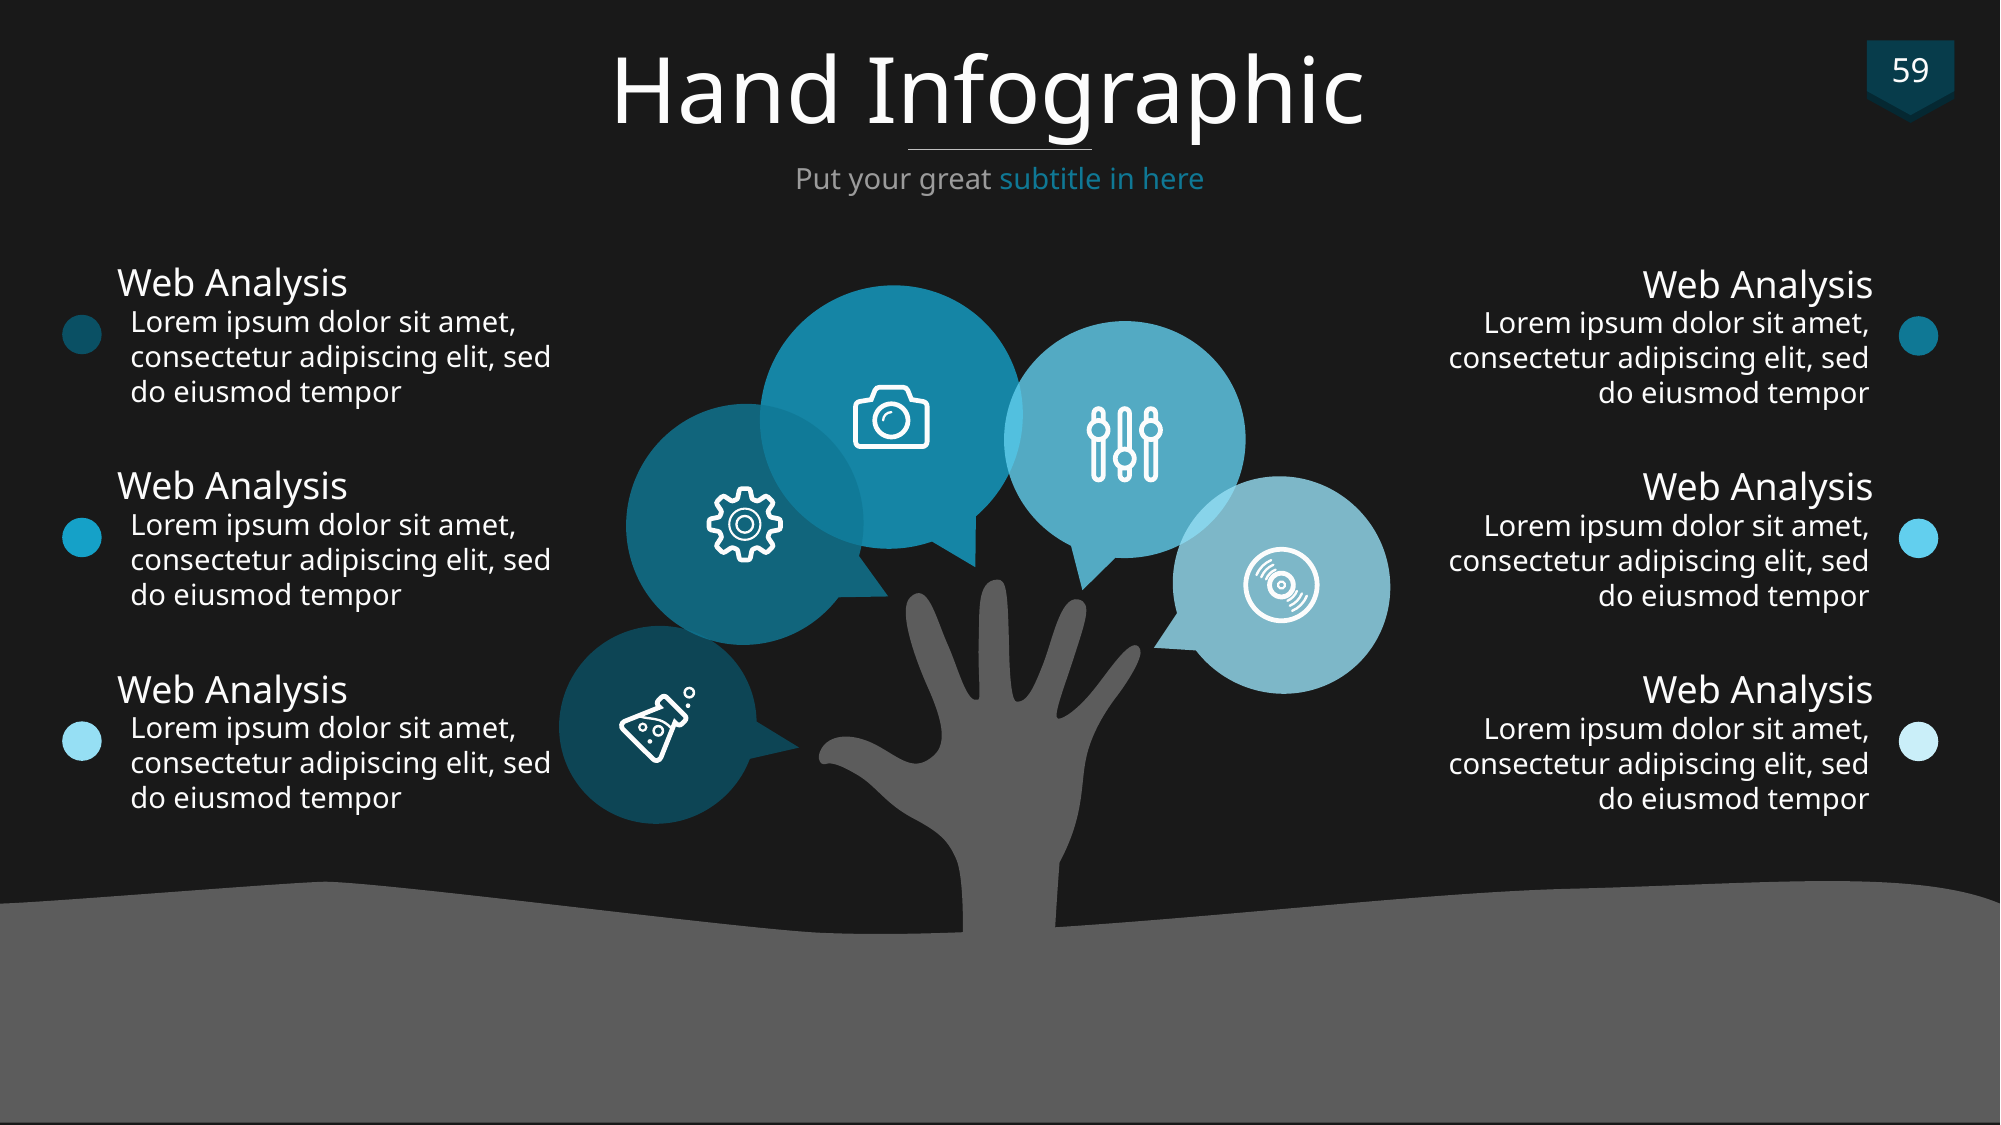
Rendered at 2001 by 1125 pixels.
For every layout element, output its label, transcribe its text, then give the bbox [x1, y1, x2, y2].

text_box [759, 284, 1019, 570]
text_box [1086, 406, 1163, 483]
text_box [618, 686, 696, 763]
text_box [853, 384, 930, 449]
text_box [625, 402, 891, 646]
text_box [1406, 455, 1939, 621]
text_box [1406, 253, 1939, 419]
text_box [62, 658, 595, 824]
text_box [584, 624, 802, 825]
text_box [818, 579, 1141, 931]
text_box [1003, 320, 1247, 593]
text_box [62, 252, 595, 418]
footer Put your great subtitle in here [662, 147, 1338, 208]
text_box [62, 454, 595, 620]
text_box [1243, 546, 1320, 624]
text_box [1406, 658, 1939, 824]
text_box [0, 880, 2000, 1124]
title Hand Infographic [385, 28, 1615, 160]
text_box [1152, 475, 1392, 695]
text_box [706, 486, 783, 563]
slide_number 59 [1852, 41, 1969, 102]
